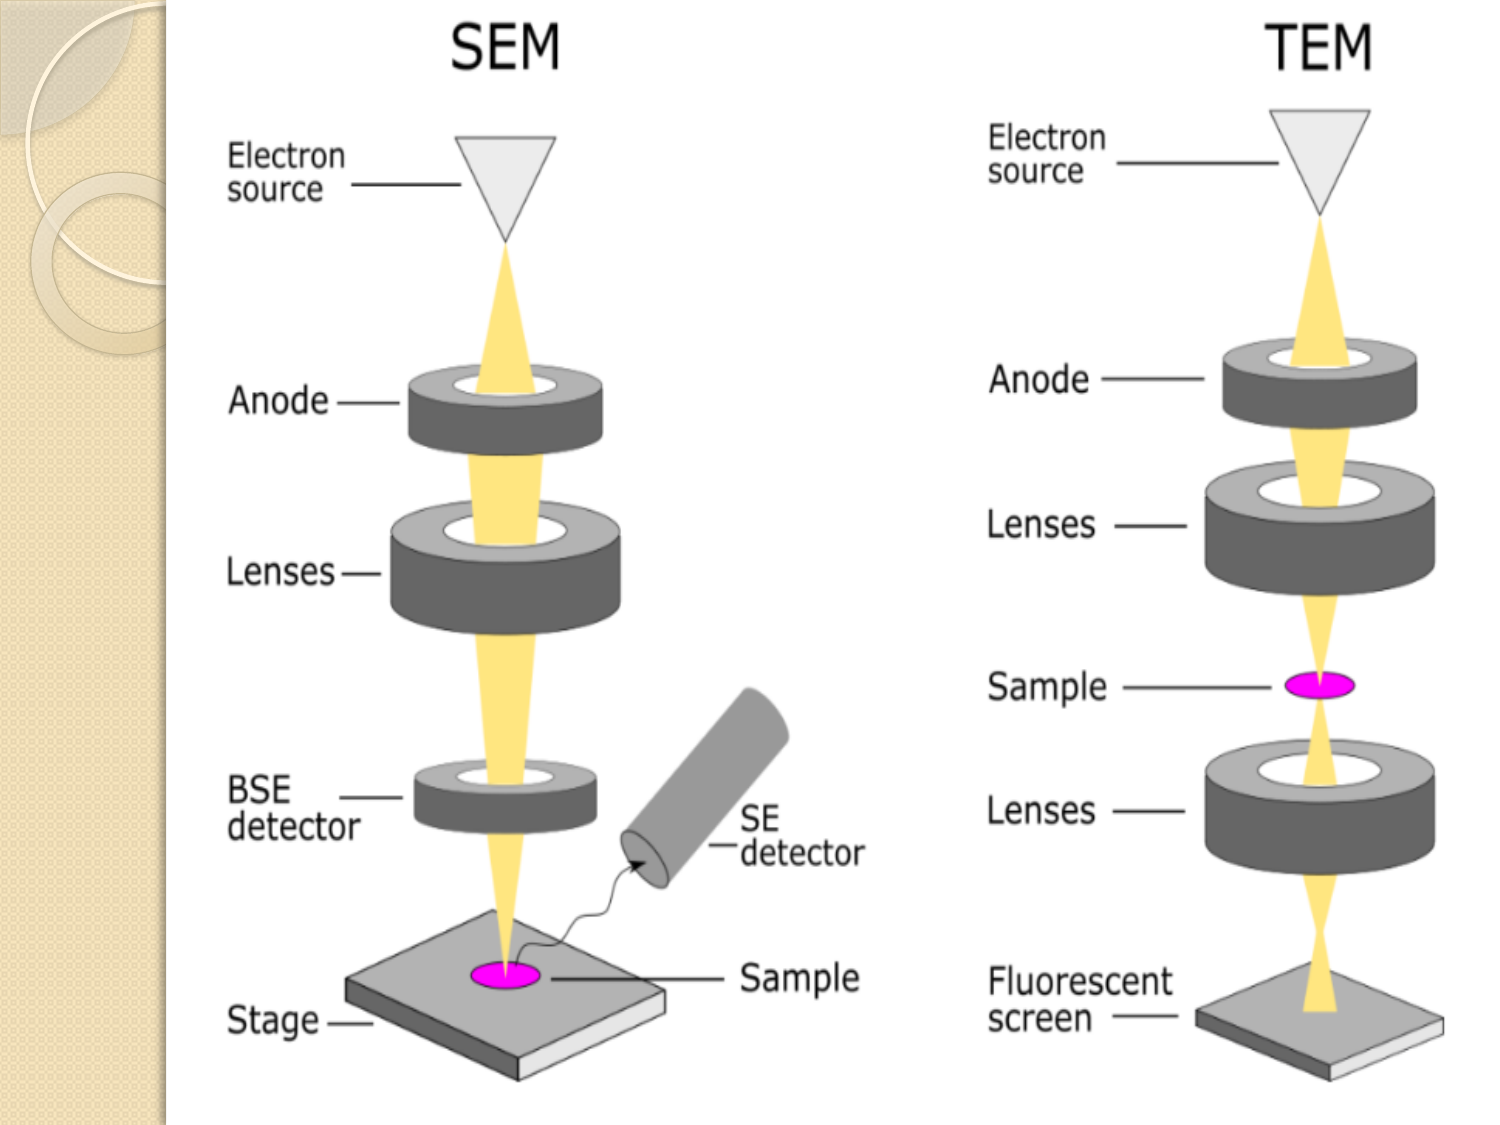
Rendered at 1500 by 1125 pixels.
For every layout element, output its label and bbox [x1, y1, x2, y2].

picture [199, 0, 1463, 1088]
